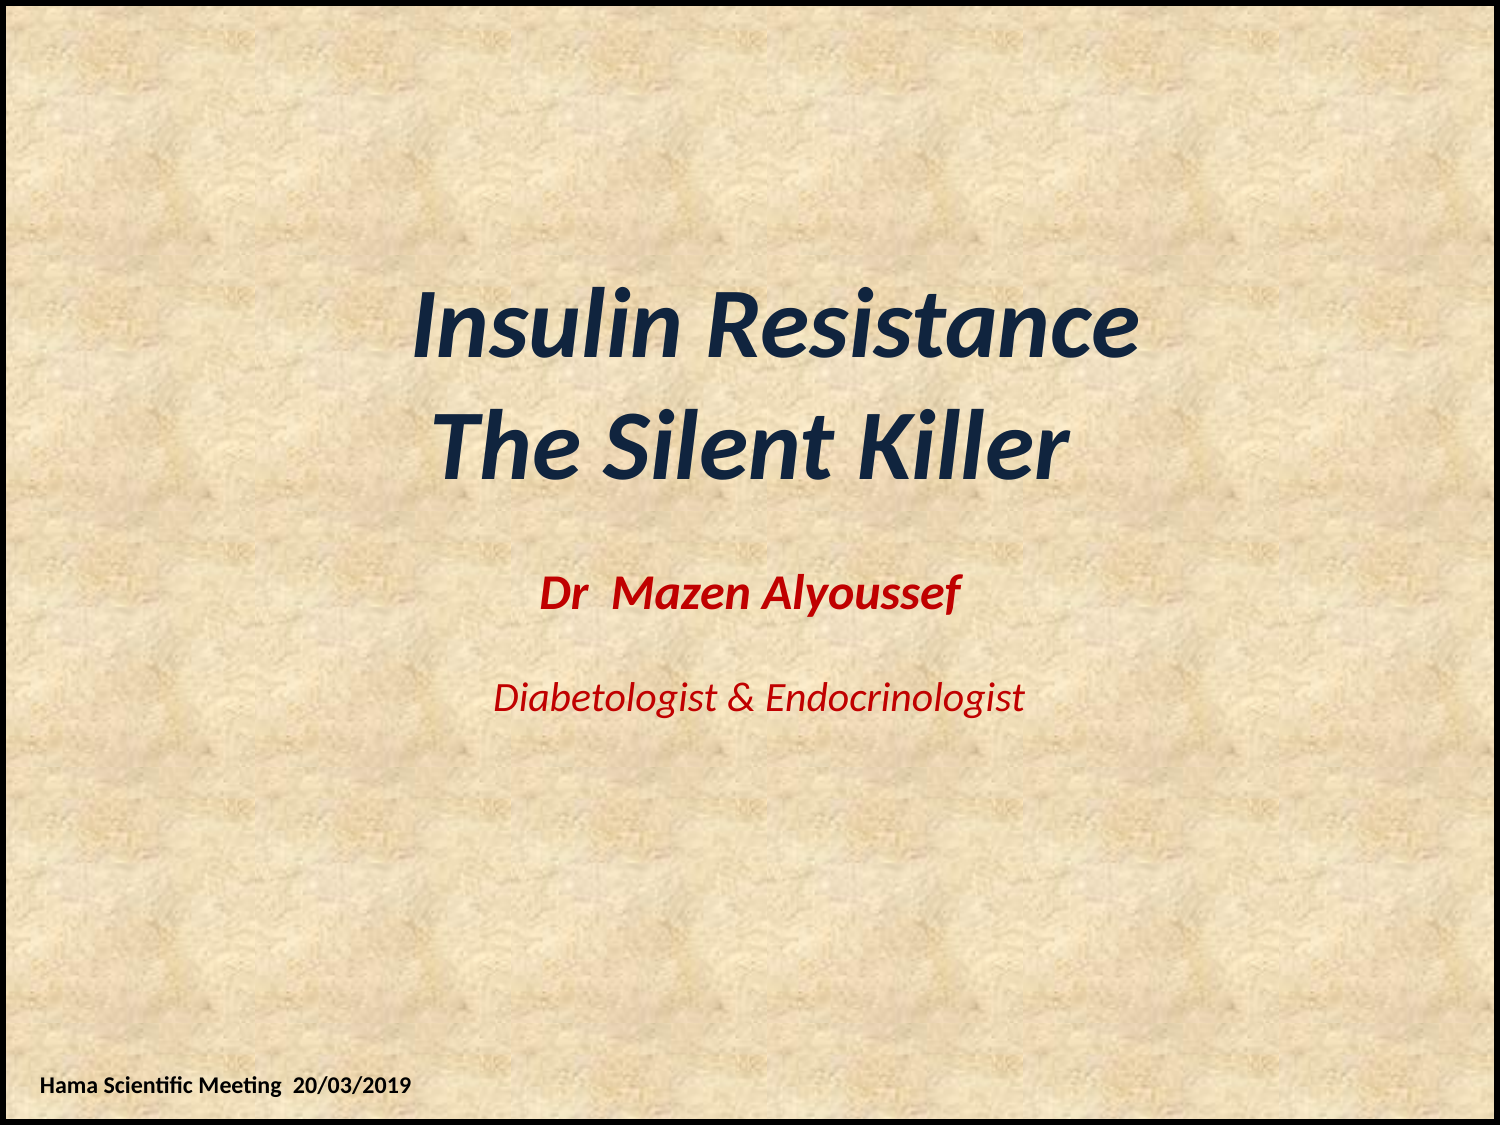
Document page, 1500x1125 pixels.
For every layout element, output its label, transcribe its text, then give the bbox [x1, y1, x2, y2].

text_box Insulin Resistance The Silent Killer Dr Mazen Alyoussef Diabetologist & Endocrinologist [0, 0, 1500, 1125]
text_box Hama Scientific Meeting 20/03/2019 [24, 1062, 475, 1125]
